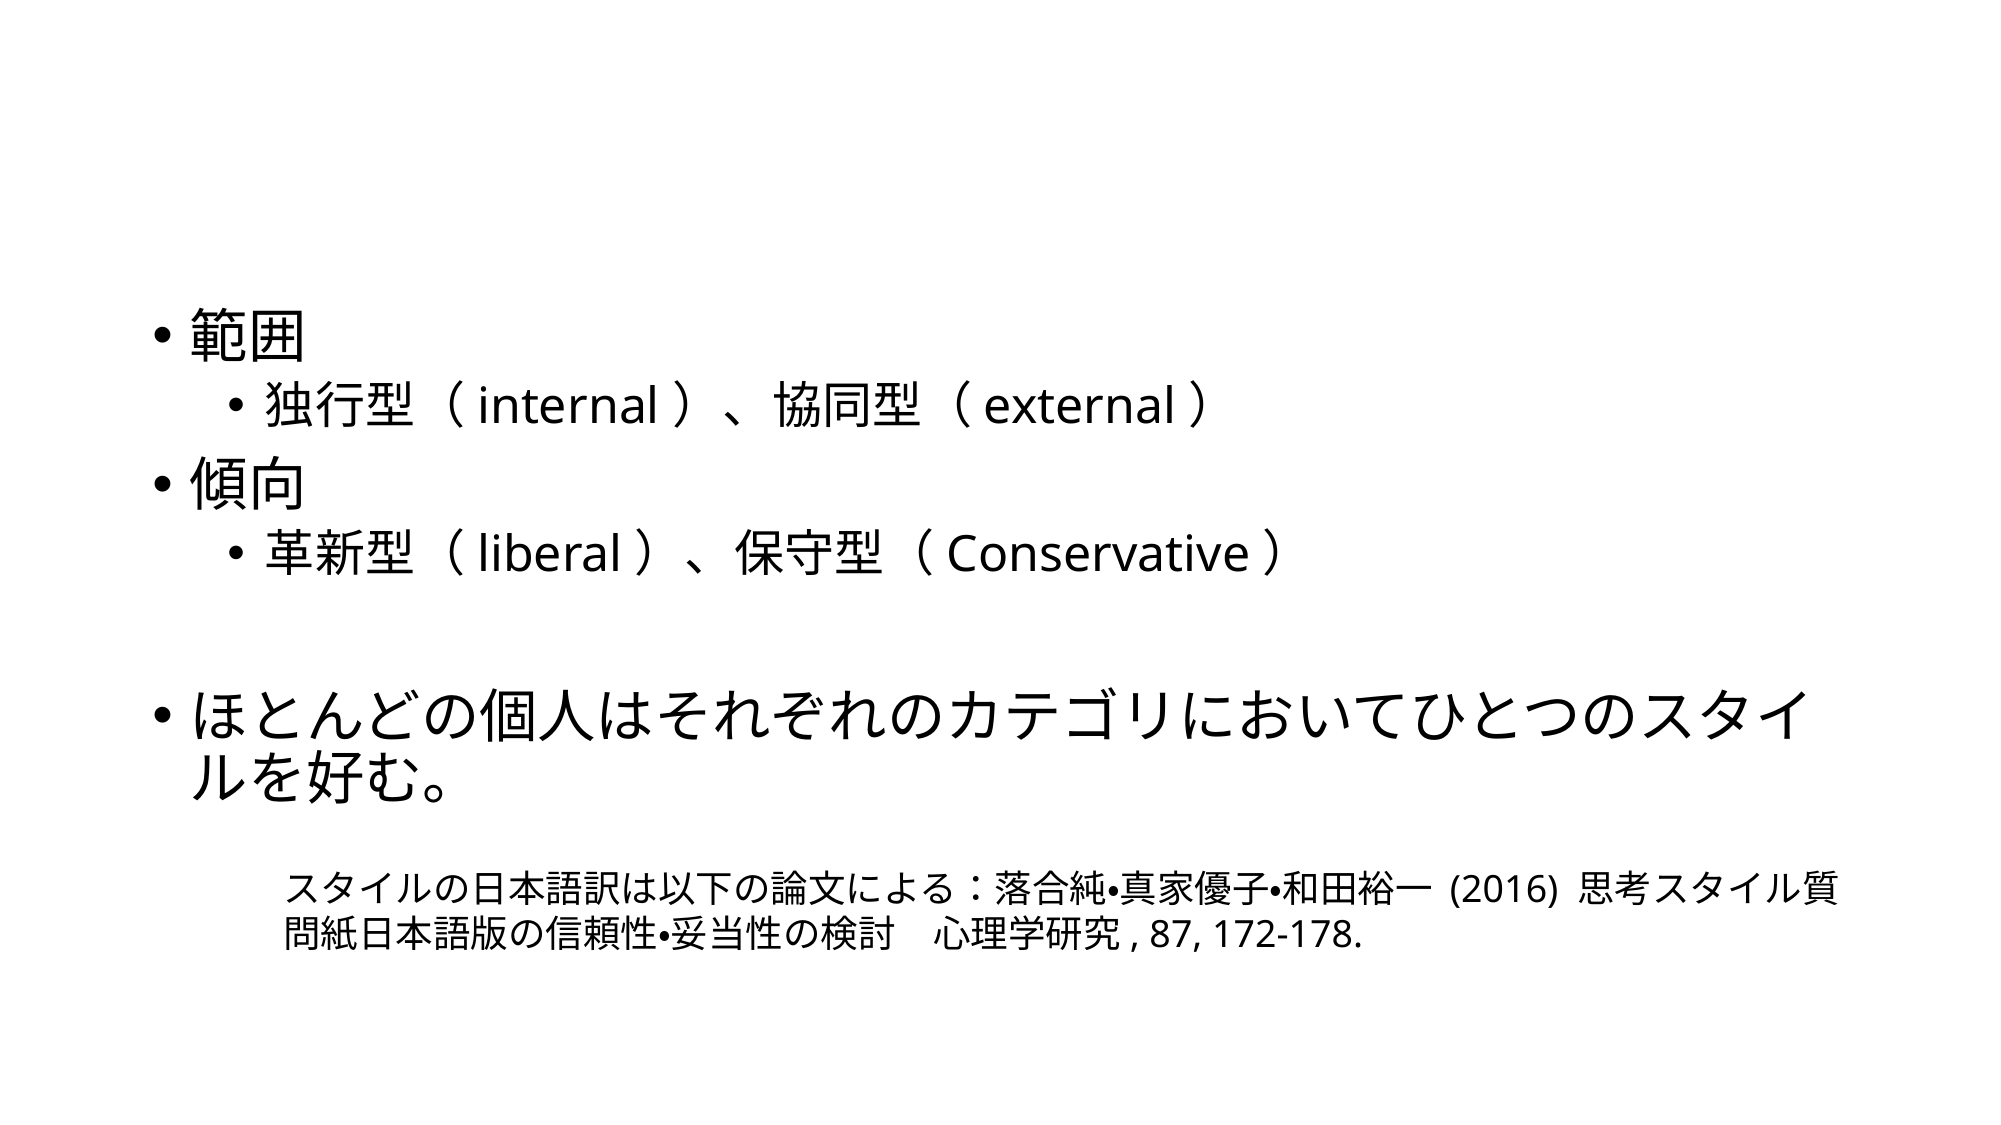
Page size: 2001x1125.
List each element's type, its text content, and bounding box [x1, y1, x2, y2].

text_box スタイルの日本語訳は以下の論文による：落合純・真家優子・和田裕一 (2016) 思考スタイル質問紙日本語版の信頼性・妥当性の検討 心理学研究, 87, 172-178. [268, 857, 1874, 963]
list 範囲 独行型（internal）、協同型（external） 傾向 革新型（liberal）、保守型（Conservative） ほとんどの個人はそれぞれのカテゴリにおいてひとつのスタイルを好む。 [137, 299, 1863, 1014]
